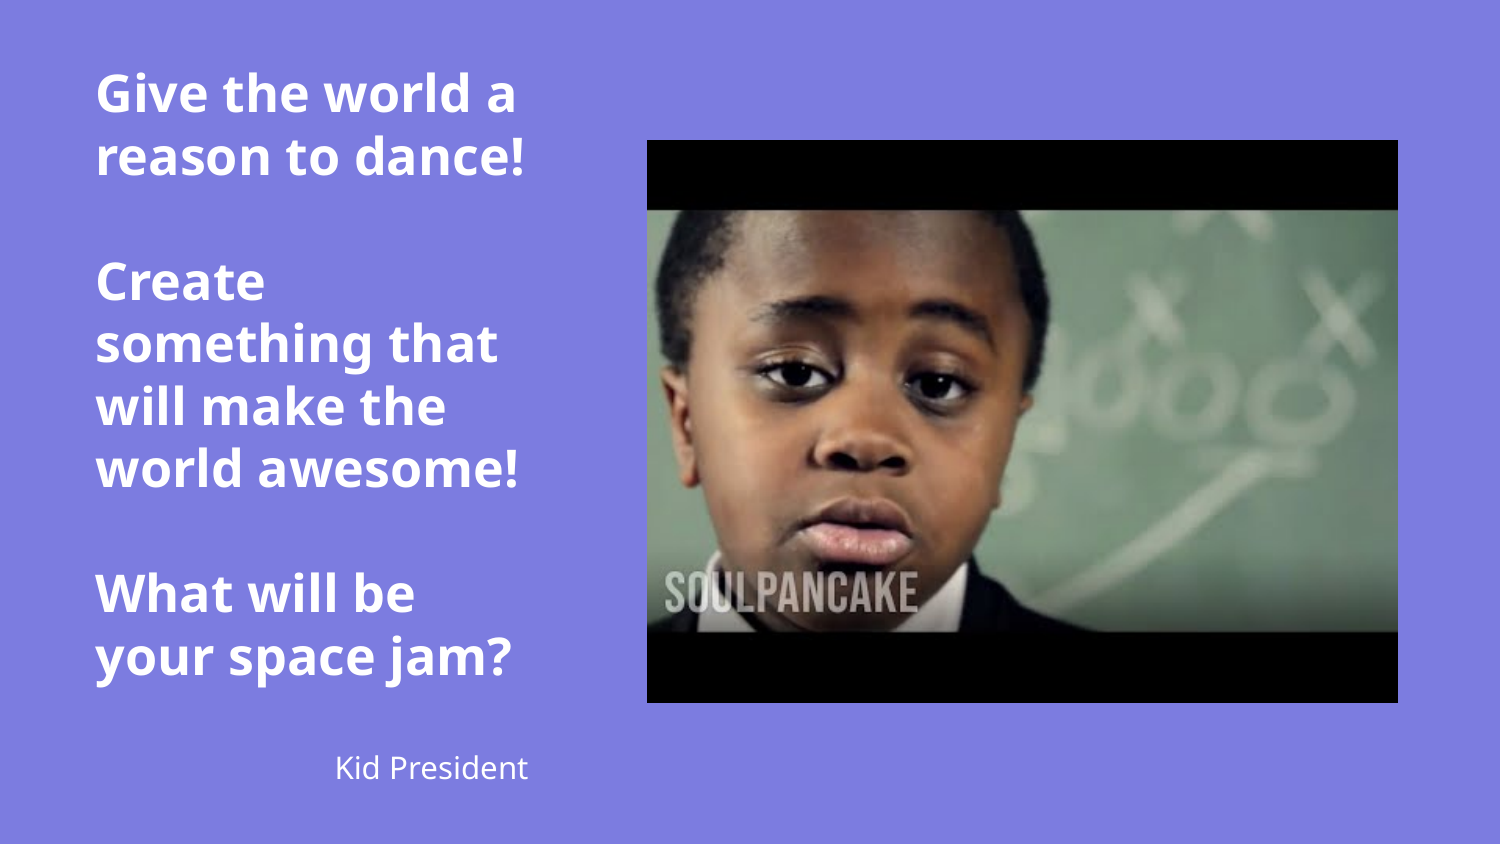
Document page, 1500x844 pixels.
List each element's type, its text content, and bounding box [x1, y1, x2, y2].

picture [647, 140, 1398, 704]
title Give the world a reason to dance! Create something that will make the world awesome! What will be your space jam? Kid President [80, 86, 544, 761]
